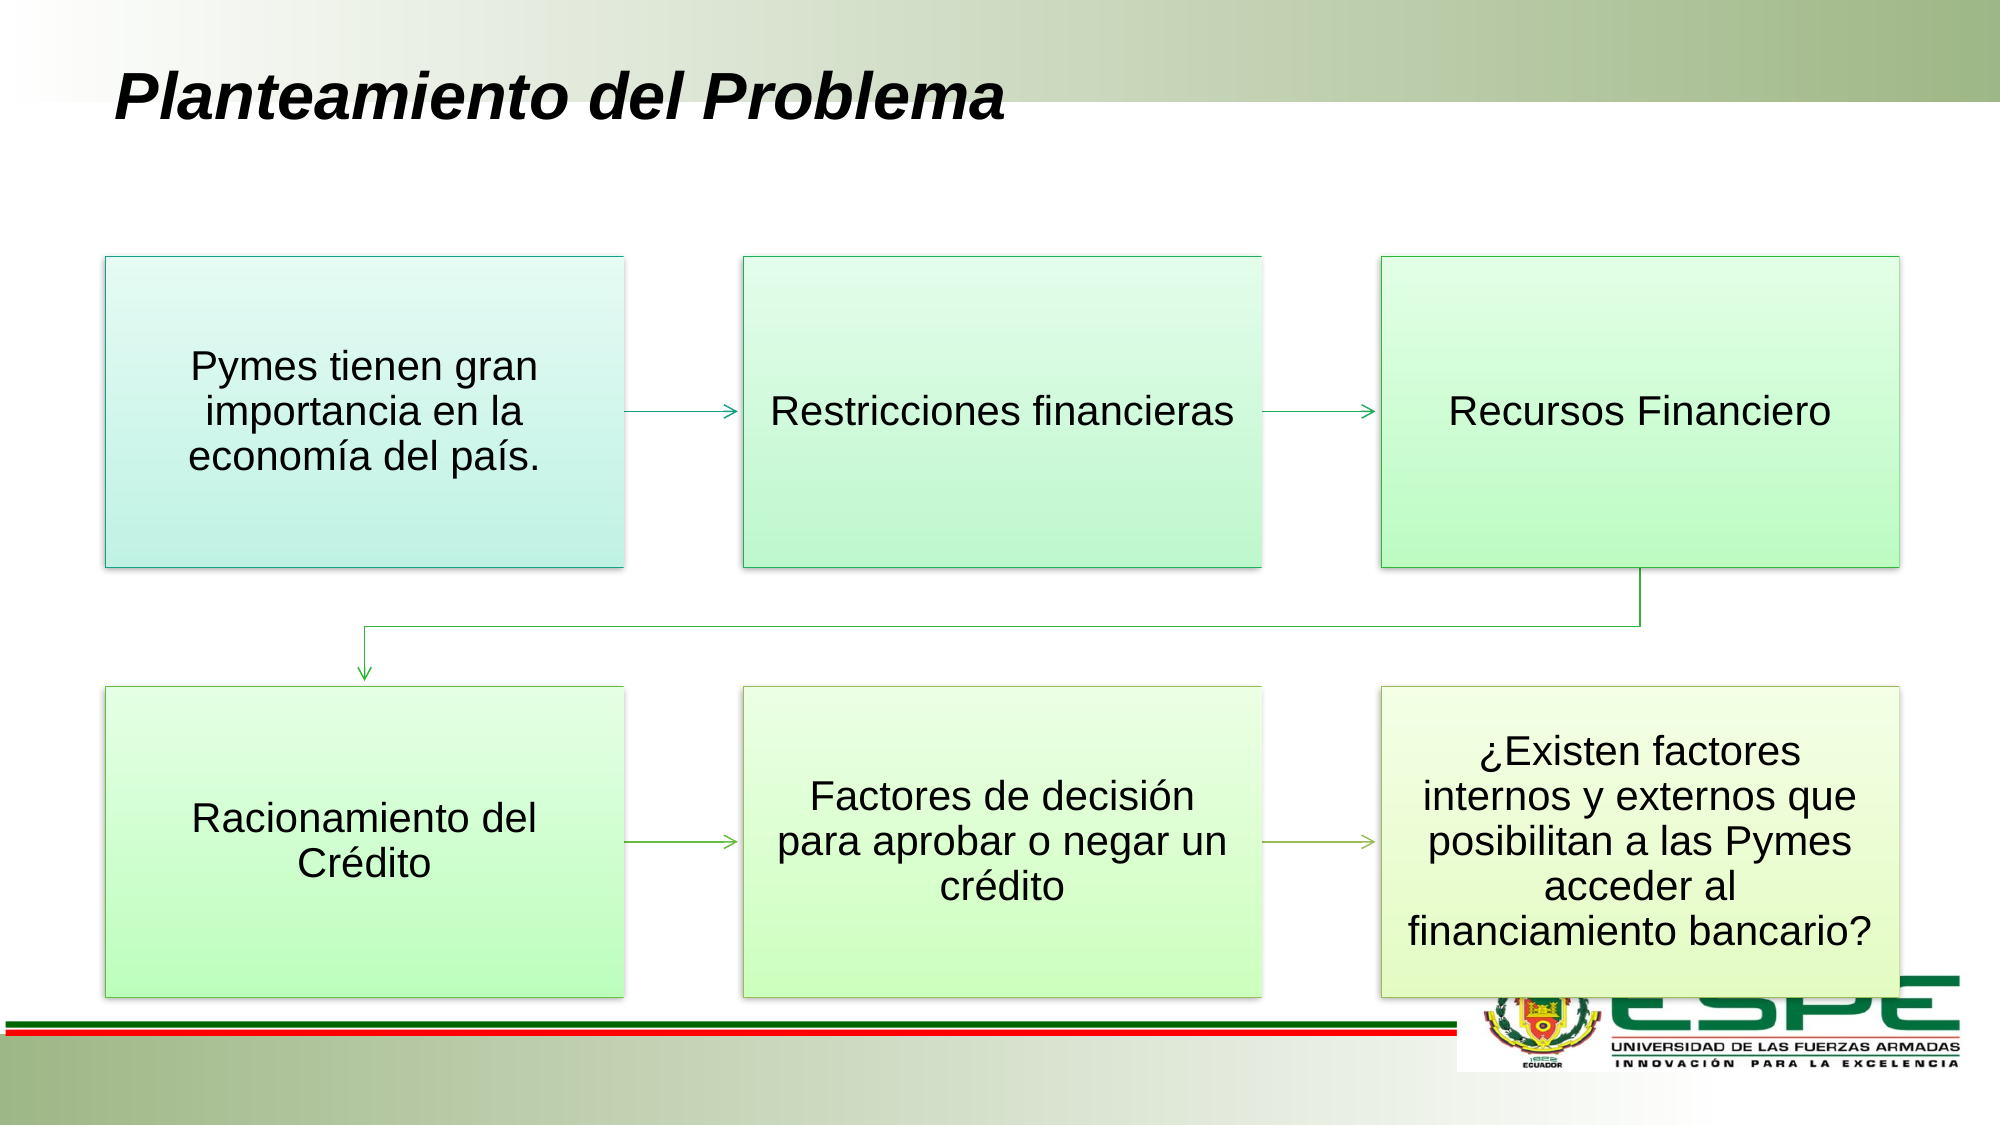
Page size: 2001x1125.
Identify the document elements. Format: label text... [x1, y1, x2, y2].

picture [1456, 968, 1994, 1072]
title Planteamiento del Problema [99, 45, 1300, 182]
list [102, 255, 1903, 999]
